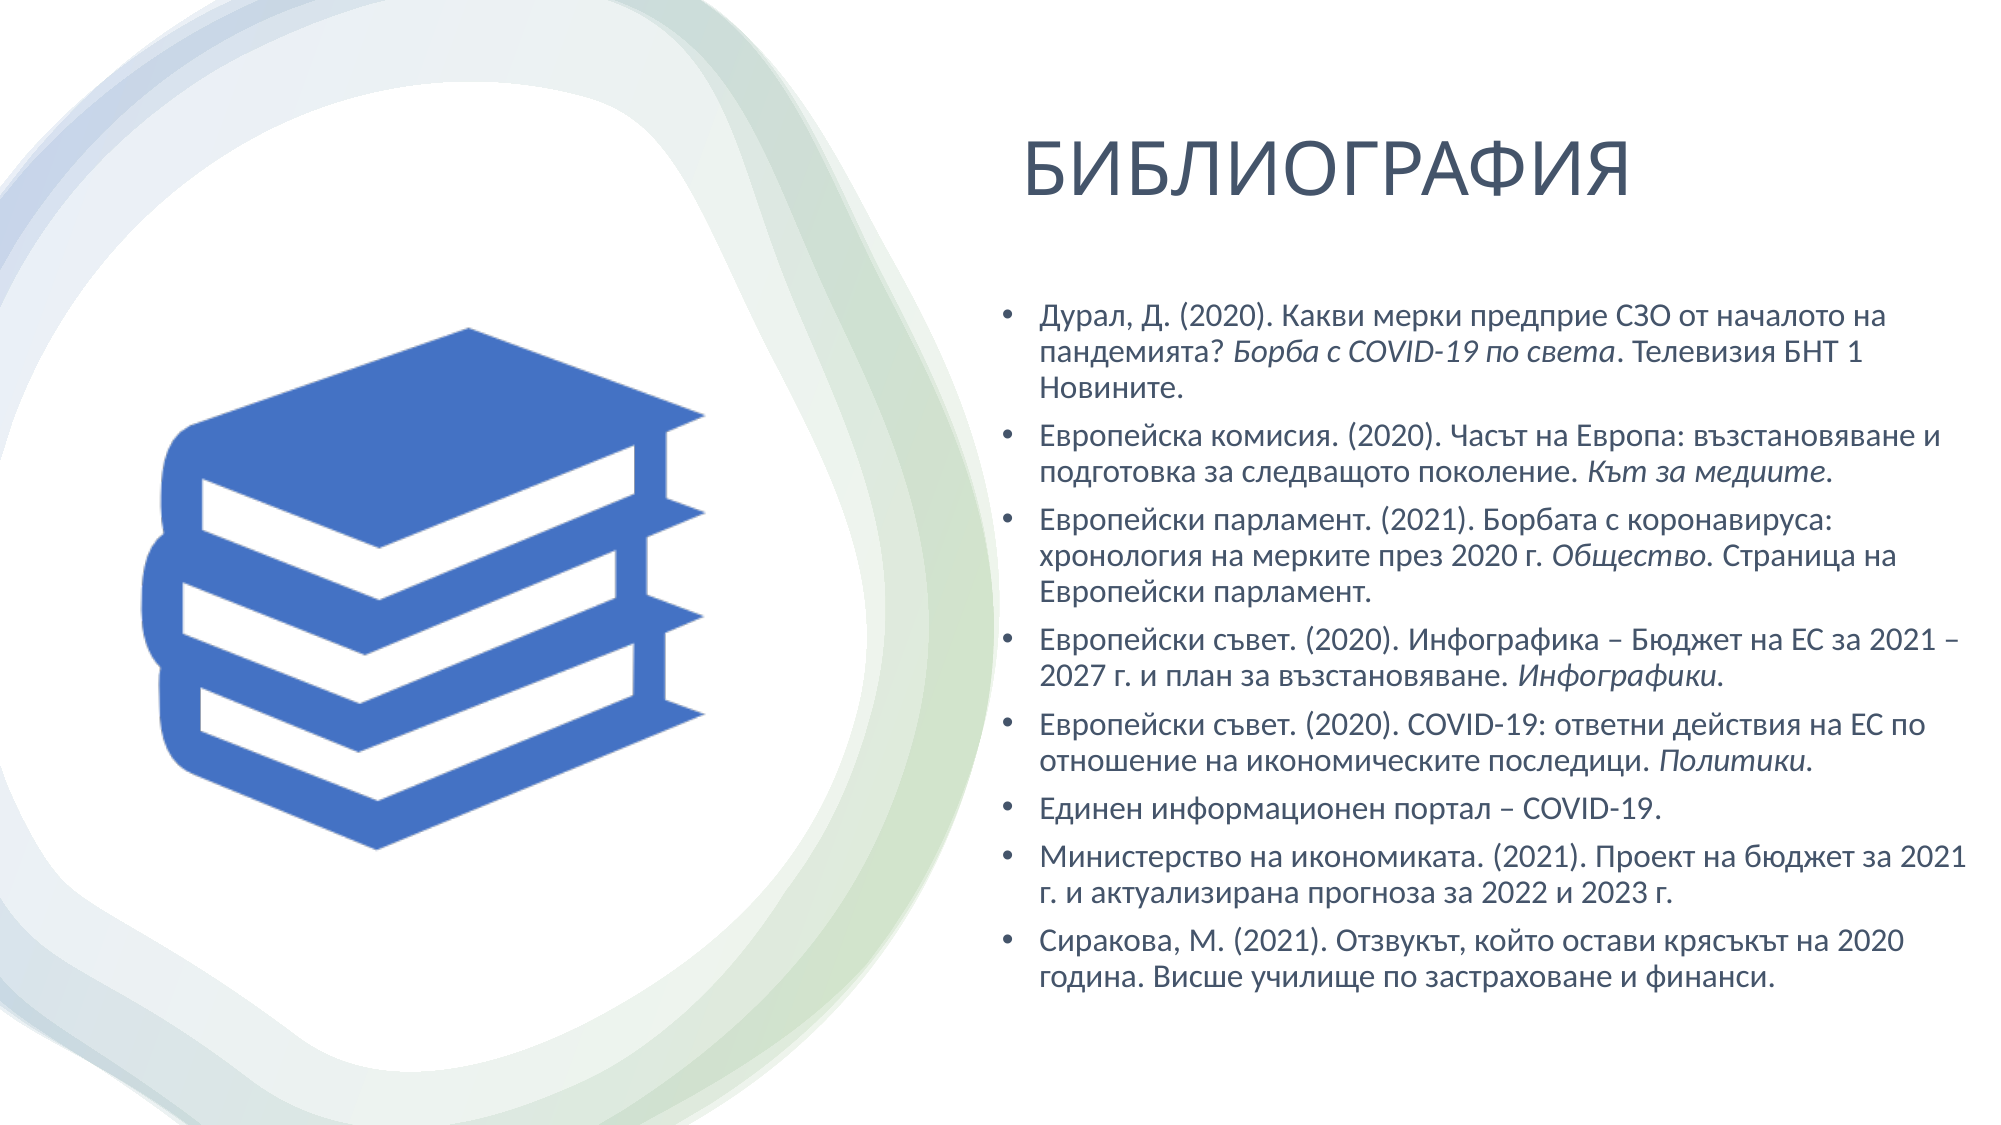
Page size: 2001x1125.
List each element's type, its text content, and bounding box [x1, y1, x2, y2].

text_box [1000, 0, 2000, 290]
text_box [0, 0, 1000, 1125]
title БИБЛИОГРАФИЯ [1006, 51, 1789, 290]
text_box Дурал, Д. (2020). Какви мерки предприе СЗО от началото на пандемията? Борба с COVID-19 по света. Телевизия БНТ 1 Новините. Европейска комисия. (2020). Часът на Европа: възстановяване и подготовка за следващото поколение. Кът за медиите. Европейски парламент. (2021). Борбата с коронавируса: хронология на мерките през 2020 г. Общество. Страница на Европейски парламент. Европейски съвет. (2020). Инфографика – Бюджет на ЕС за 2021 – 2027 г. и план за възстановяване. Инфографики. Европейски съвет. (2020). COVID-19: ответни действия на ЕС по отношение на икономическите последици. Политики. Единен информационен портал – COVID-19. Министерство на икономиката. (2021). Проект на бюджет за 2021 г. и актуализирана прогноза за 2022 и 2023 г. Сиракова, М. (2021). Отзвукът, който остави крясъкът на 2020 година. Висше училище по застраховане и финанси. [1000, 290, 2000, 1125]
picture [110, 278, 732, 900]
